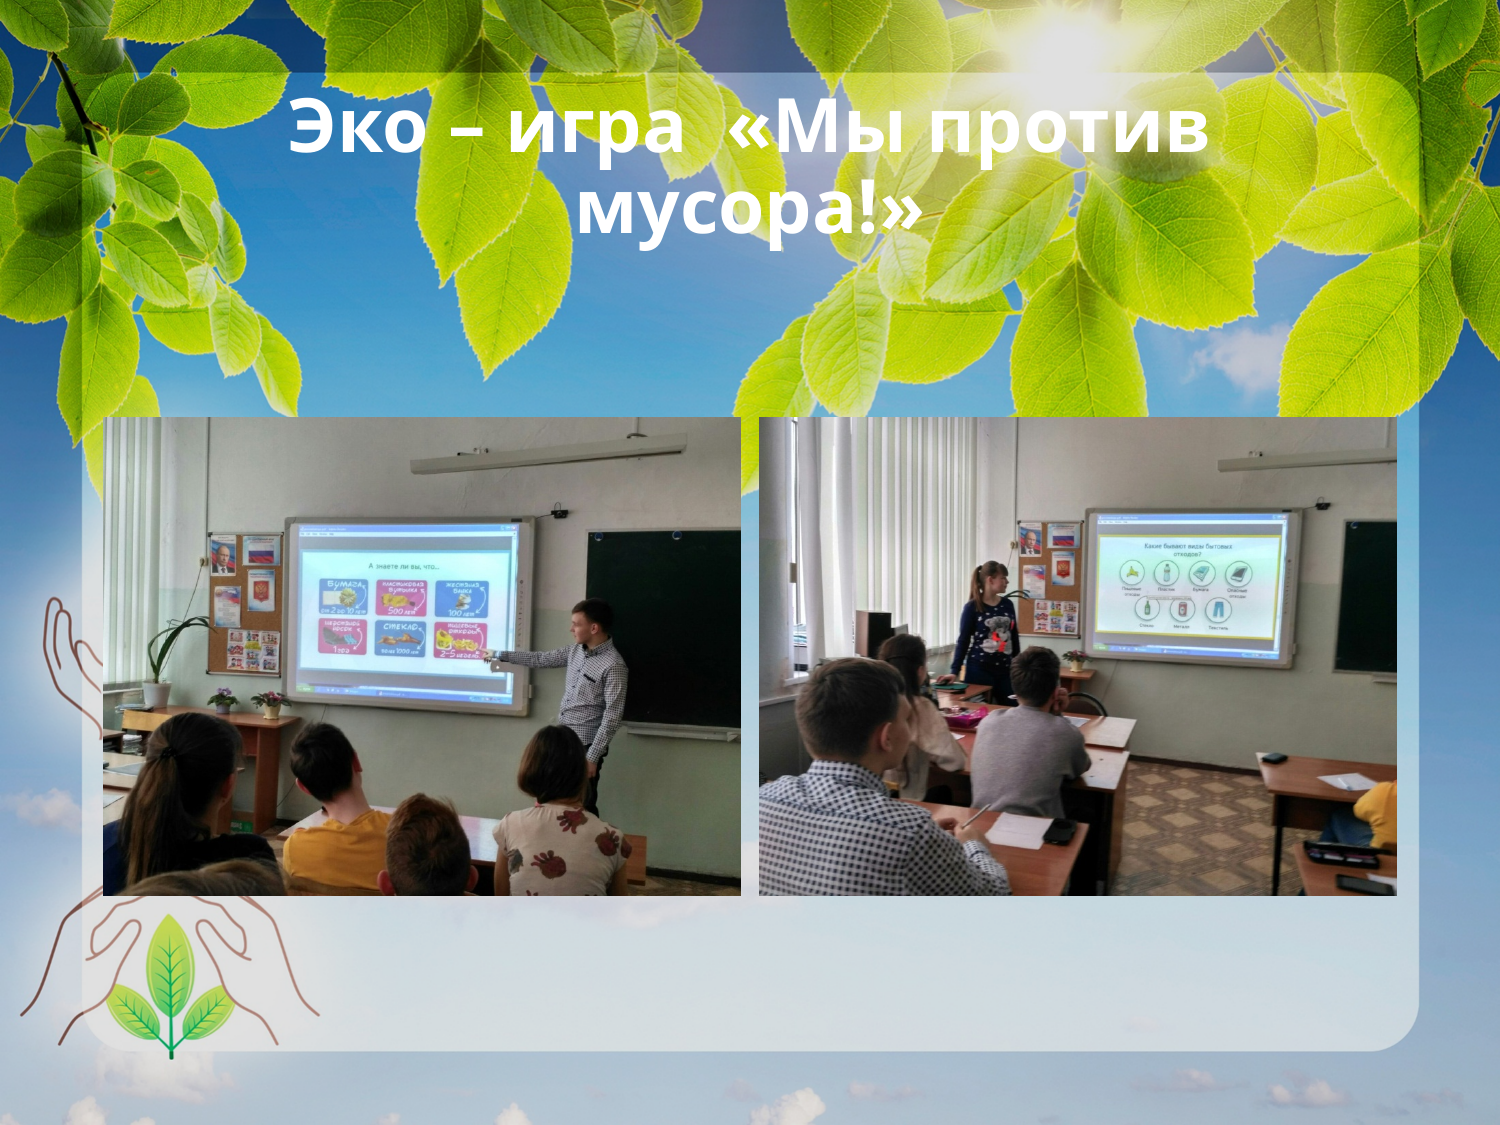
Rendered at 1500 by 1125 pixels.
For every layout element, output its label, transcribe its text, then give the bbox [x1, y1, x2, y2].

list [103, 417, 741, 896]
title Эко – игра «Мы против мусора!» [103, 59, 1397, 278]
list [759, 417, 1397, 896]
picture [0, 0, 1500, 1125]
